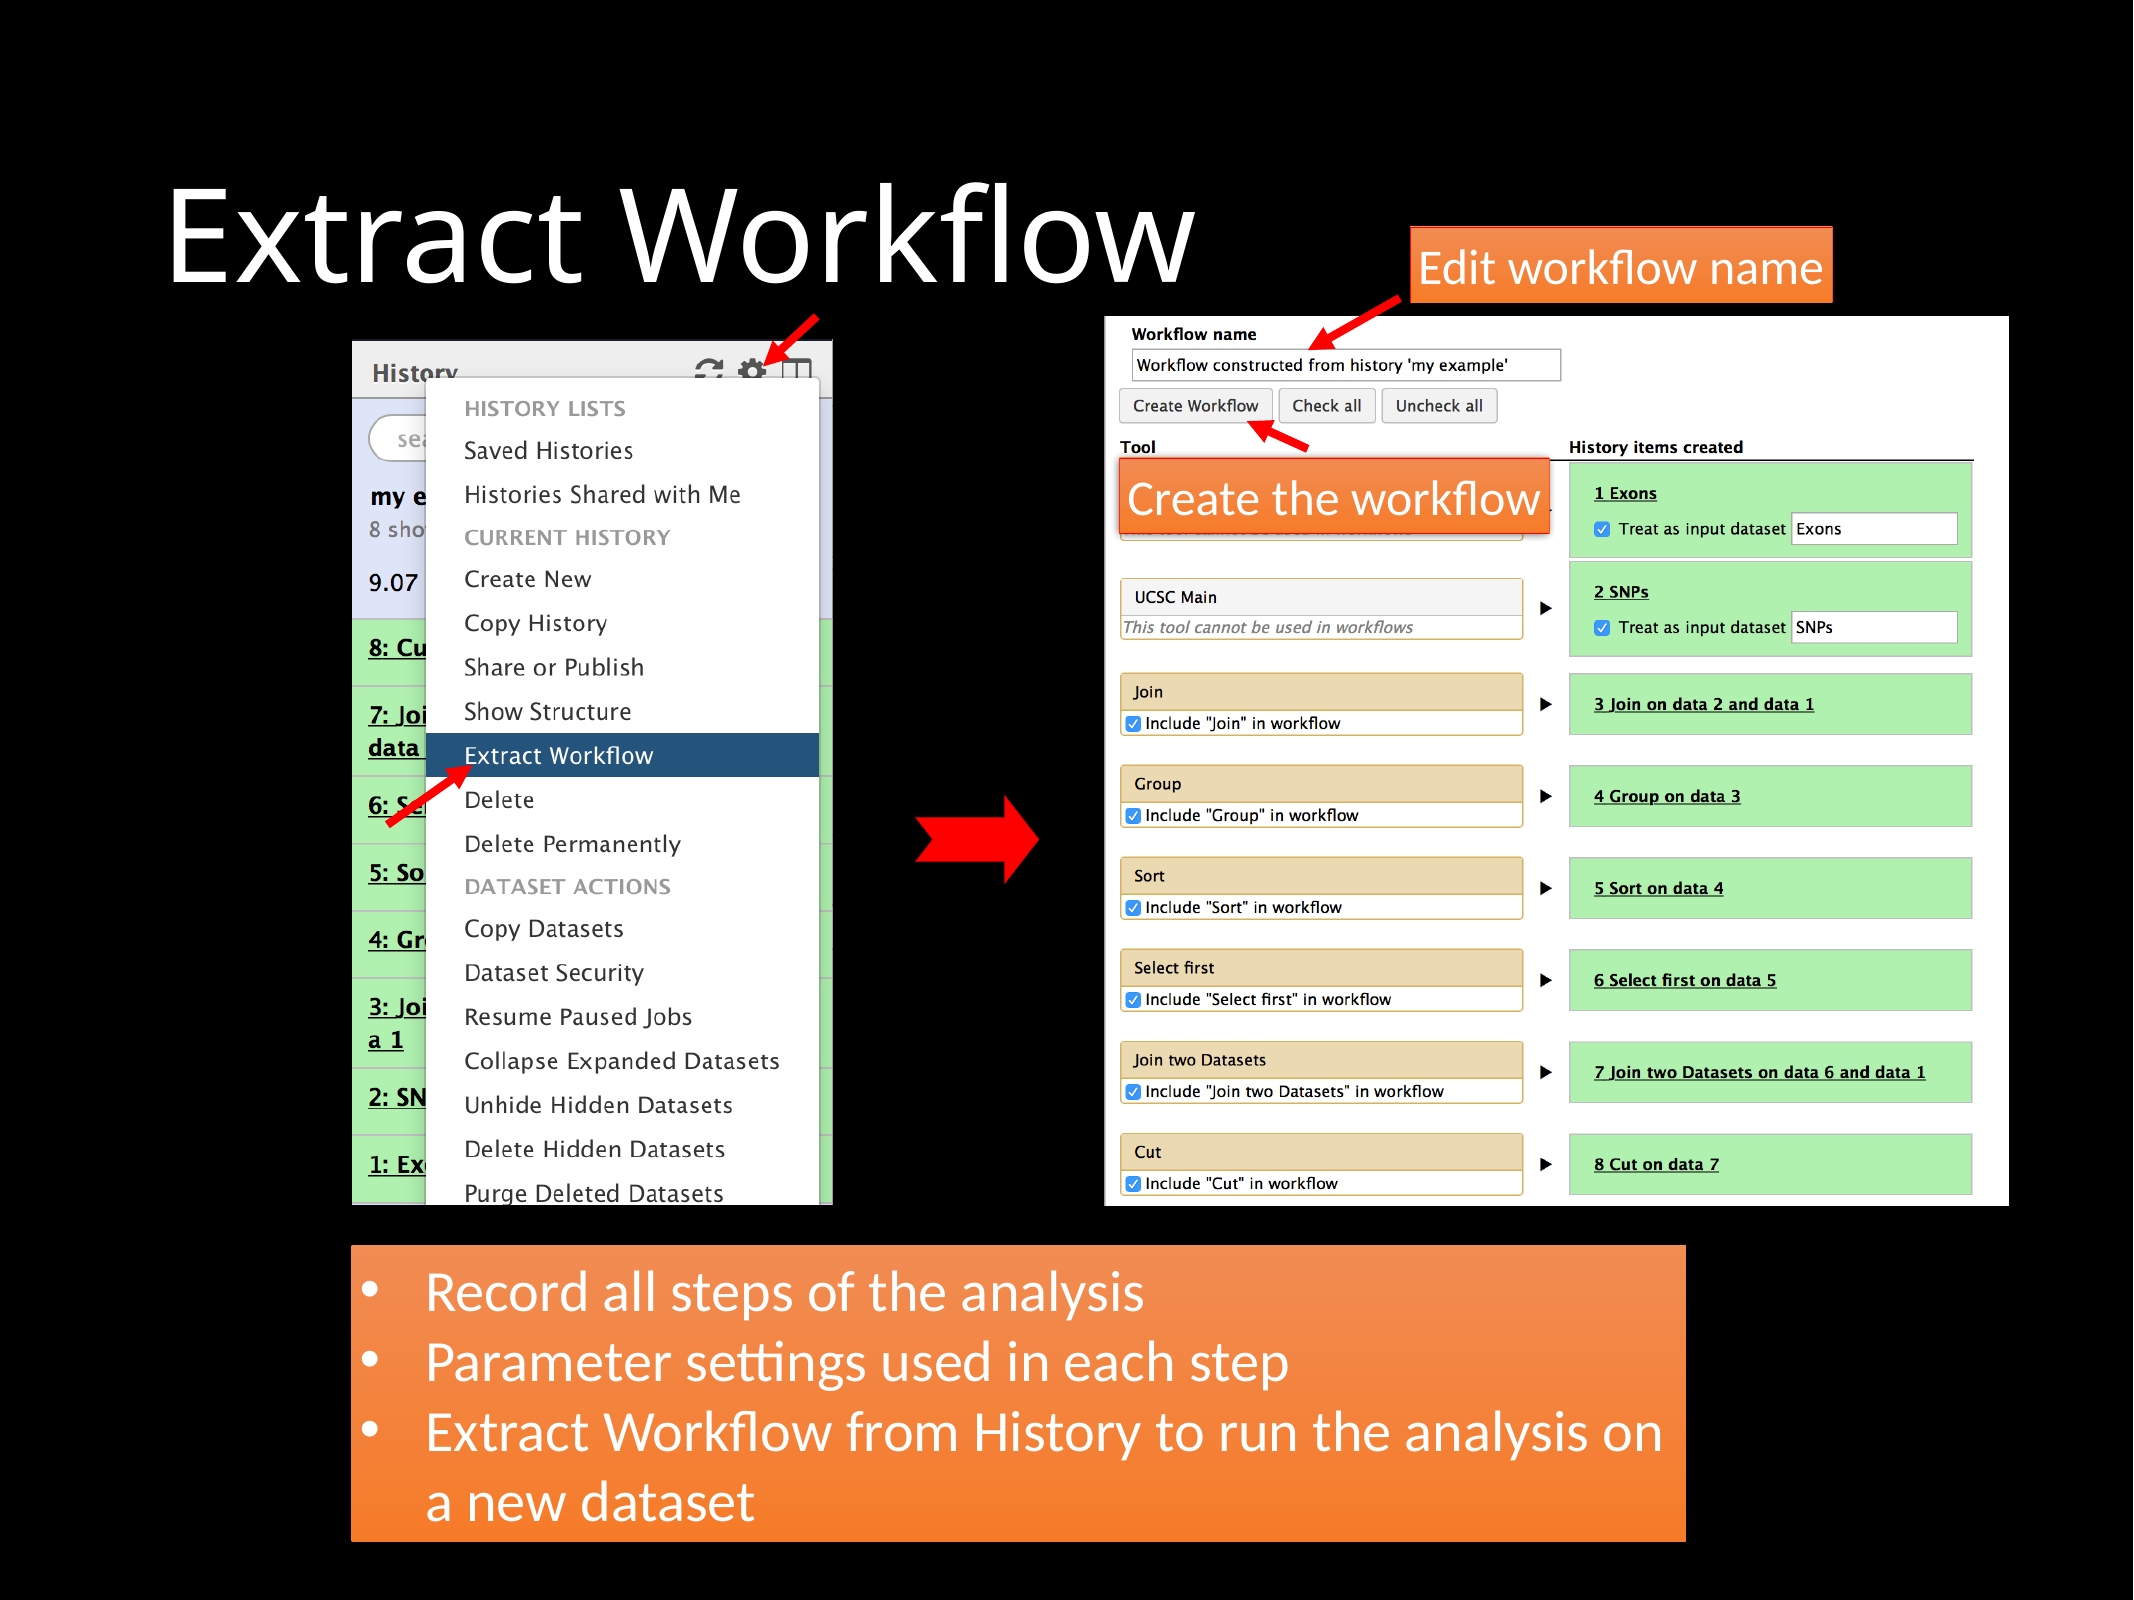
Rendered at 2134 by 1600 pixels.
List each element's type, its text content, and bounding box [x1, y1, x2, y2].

picture [352, 339, 833, 1205]
text_box [915, 795, 1039, 884]
picture [1104, 316, 2009, 1206]
text_box Record all steps of the analysis Parameter settings used in each step Extract Workflow from History to run the analysis on a new dataset [351, 1245, 1686, 1542]
text_box Edit workflow name [1410, 226, 1833, 303]
title Extract Workflow [146, 85, 1987, 395]
